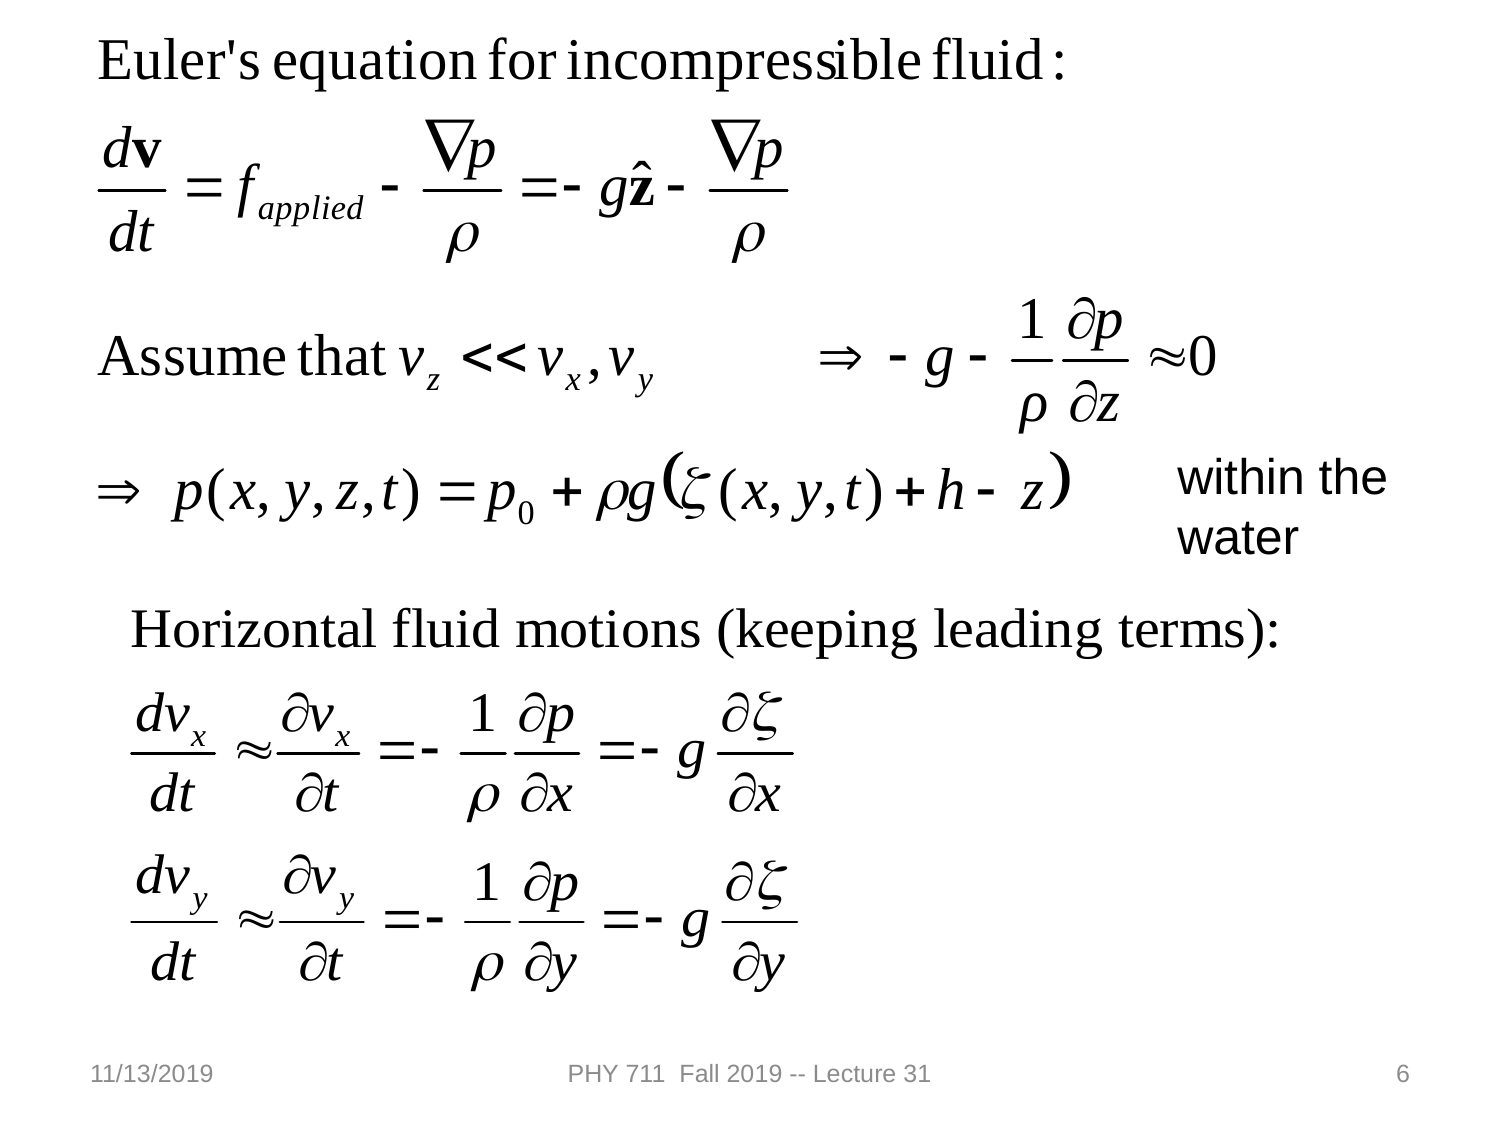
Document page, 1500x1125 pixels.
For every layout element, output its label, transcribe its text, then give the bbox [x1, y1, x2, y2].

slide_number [75, 1042, 425, 1103]
slide_number 6 [1074, 1042, 1425, 1103]
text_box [124, 599, 1285, 1001]
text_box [88, 24, 1226, 538]
footer PHY 711 Fall 2019 -- Lecture 31 [512, 1042, 988, 1103]
text_box within the water [1162, 437, 1475, 573]
